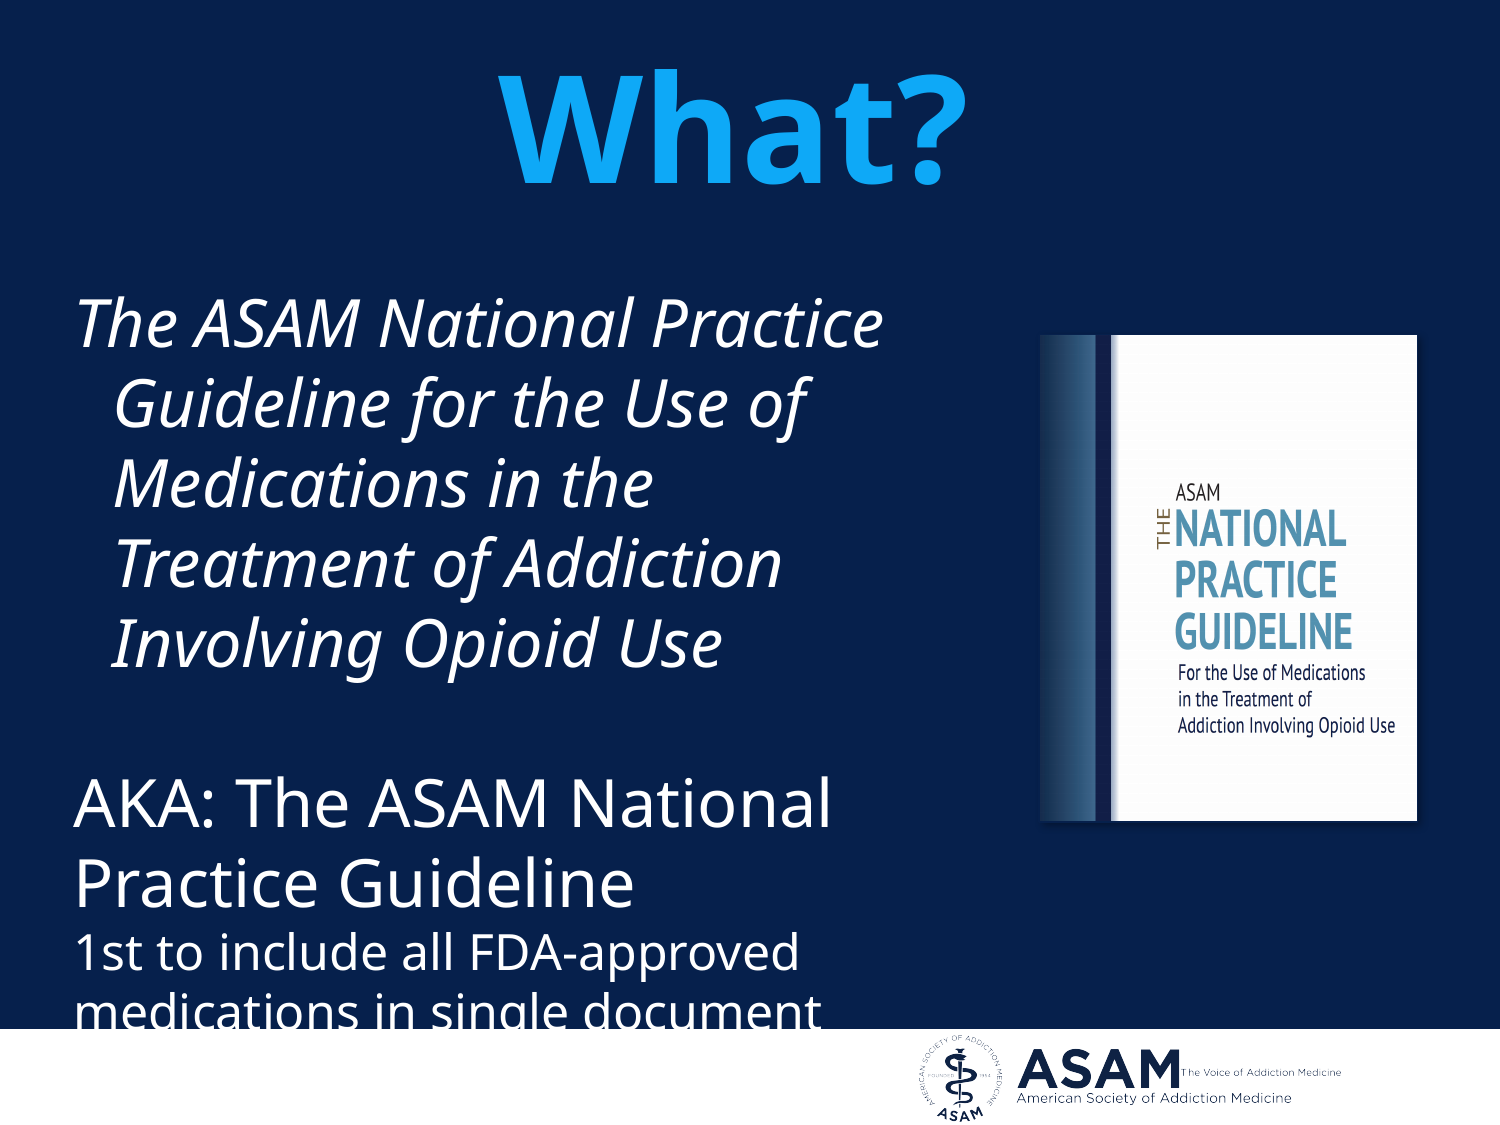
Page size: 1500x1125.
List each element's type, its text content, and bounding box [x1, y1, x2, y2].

picture [1039, 335, 1417, 822]
picture [980, 1035, 1341, 1122]
title What? [58, 115, 1409, 229]
list The ASAM National Practice Guideline for the Use of Medications in the Treatment of Addiction Involving Opioid Use AKA: The ASAM National Practice Guideline 1st to include all FDA-approved medications in single document [58, 265, 980, 1125]
